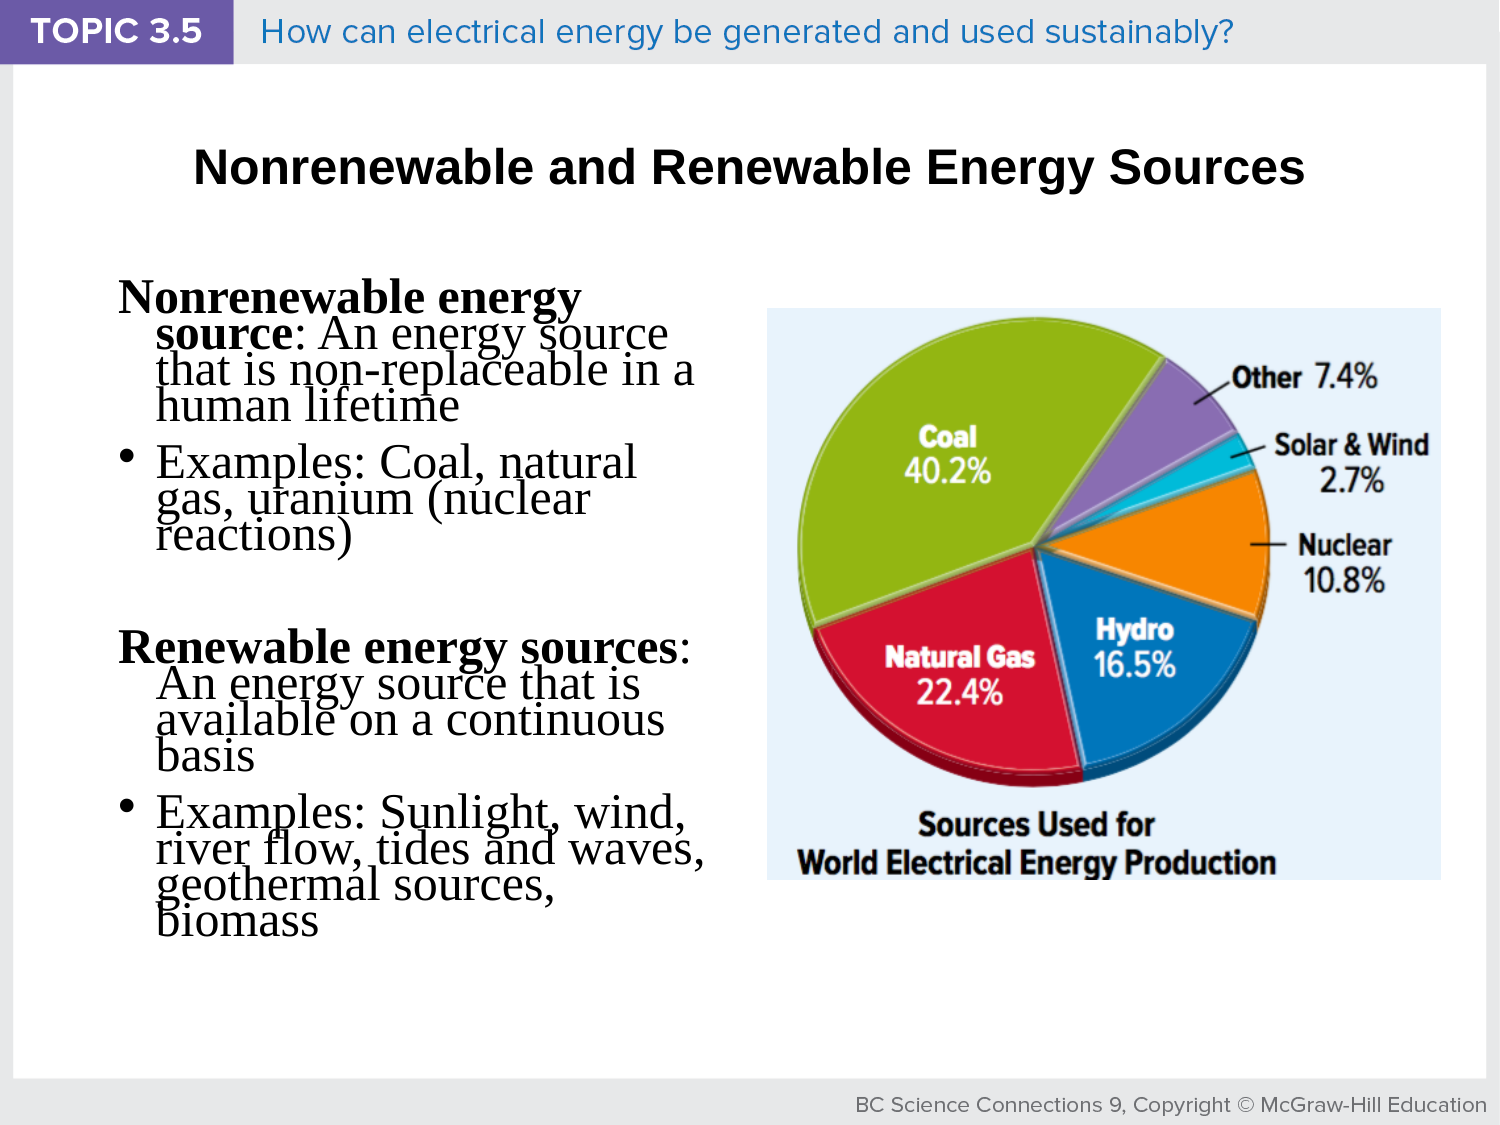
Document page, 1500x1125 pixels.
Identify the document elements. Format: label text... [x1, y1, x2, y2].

title Nonrenewable and Renewable Energy Sources [103, 59, 1397, 278]
picture [0, 0, 1500, 1125]
list Nonrenewable energy source: An energy source that is non-replaceable in a human lifetime Examples: Coal, natural gas, uranium (nuclear reactions) Renewable energy sources: An energy source that is available on a continuous basis Examples: Sunlight, wind, river flow, tides and waves, geothermal sources, biomass [103, 277, 744, 1014]
